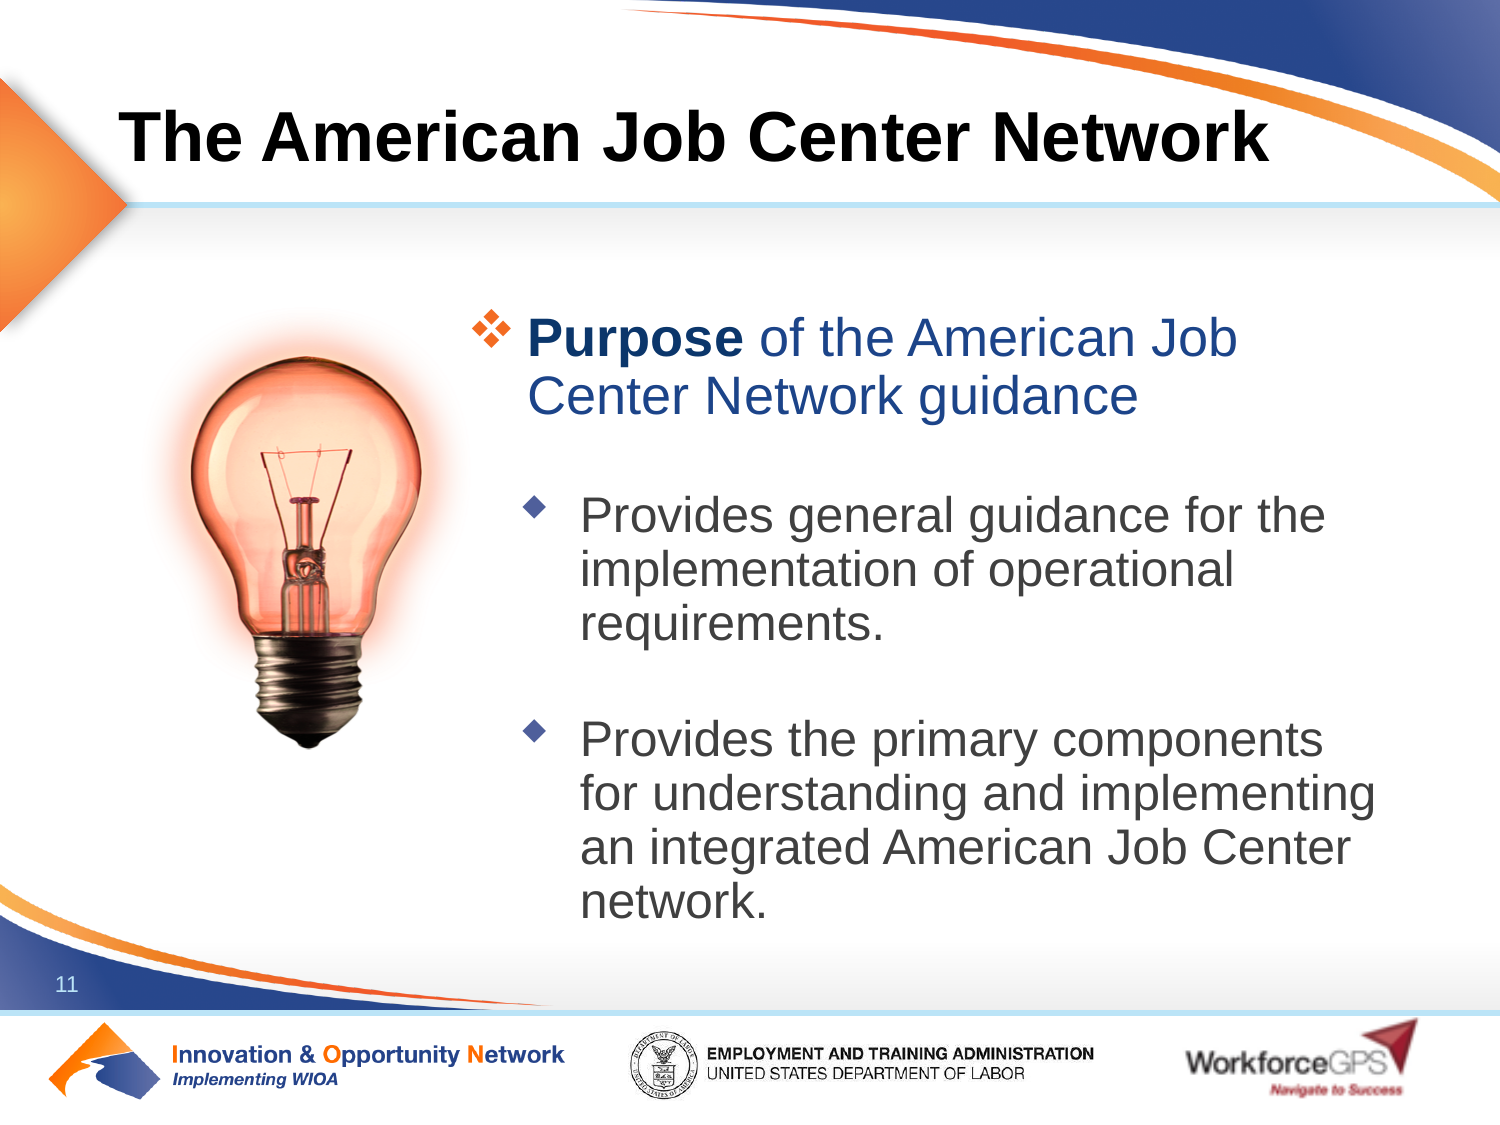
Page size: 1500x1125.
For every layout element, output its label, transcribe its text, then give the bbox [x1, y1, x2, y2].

picture [589, 0, 1500, 202]
picture [0, 882, 573, 1010]
picture [136, 302, 476, 752]
picture [628, 1025, 1097, 1101]
list Purpose of the American Job Center Network guidance Provides general guidance for the implementation of operational requirements. Provides the primary components for understanding and implementing an integrated American Job Center network. [452, 302, 1397, 969]
picture [39, 1016, 576, 1107]
title The American Job Center Network [103, 38, 1397, 185]
picture [1168, 1016, 1460, 1108]
